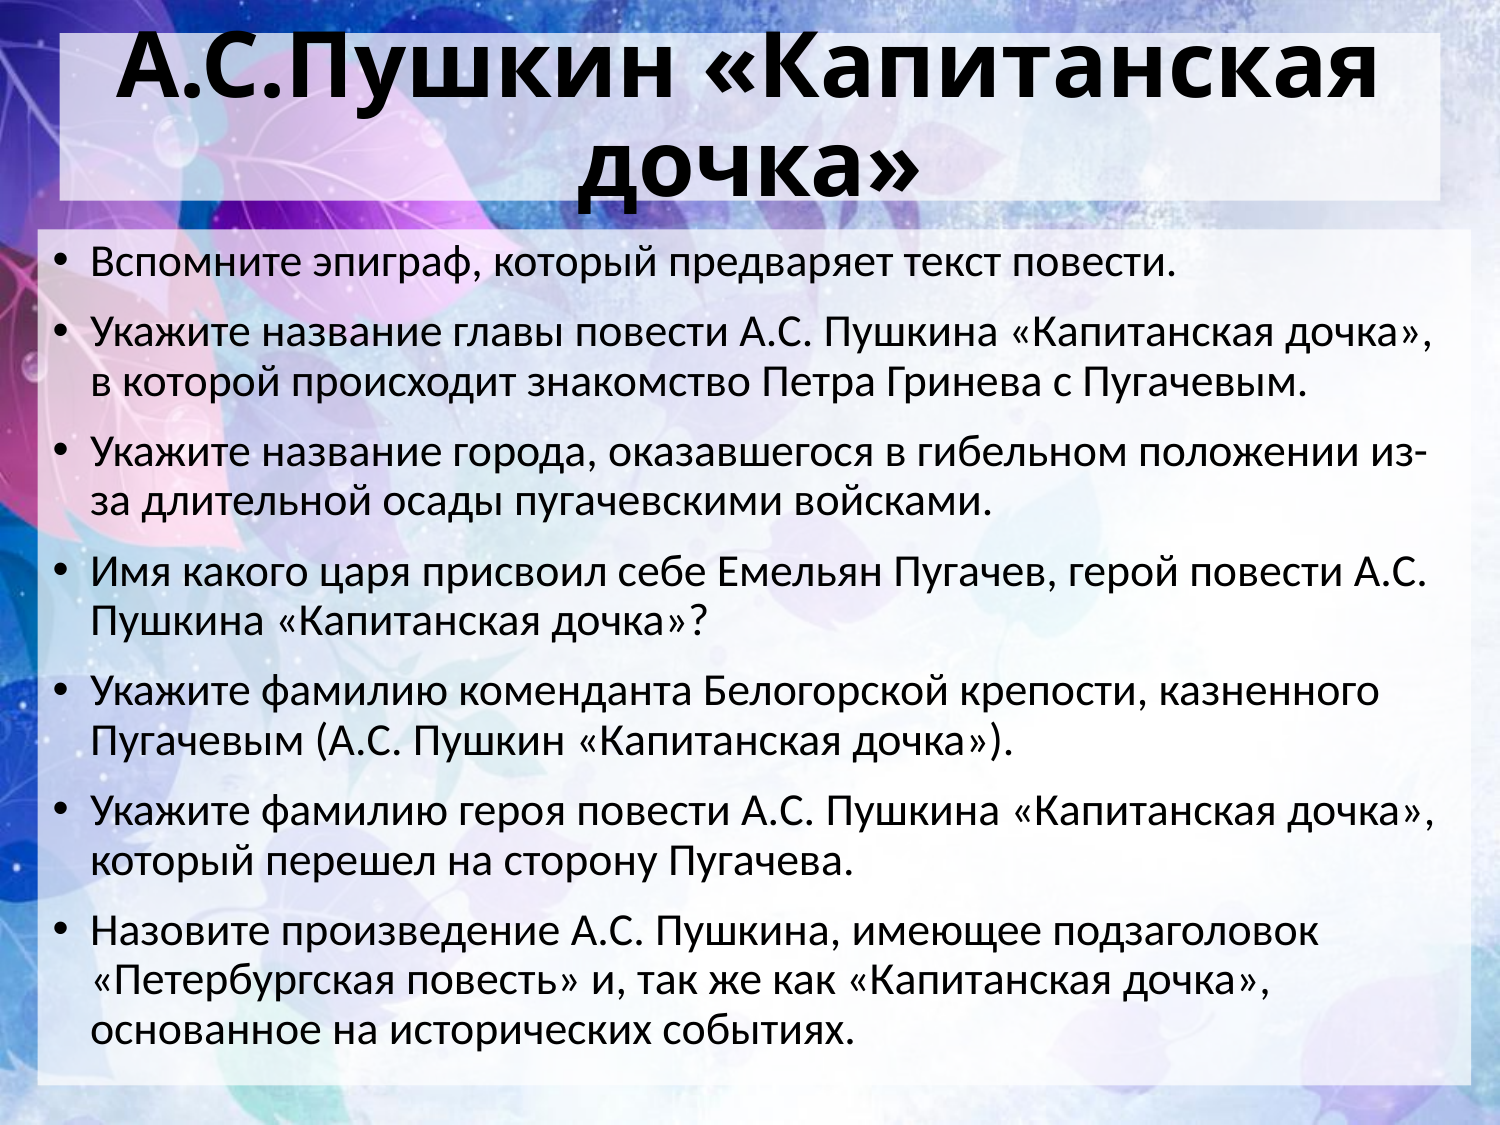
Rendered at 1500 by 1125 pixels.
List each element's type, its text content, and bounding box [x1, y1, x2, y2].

picture [0, 0, 1500, 1125]
title А.С.Пушкин «Капитанская дочка» [59, 33, 1441, 201]
list Вспомните эпиграф, который предваряет текст повести. Укажите название главы повести А.С. Пушкина «Капитанская дочка», в которой происходит знакомство Петра Гринева с Пугачевым. Укажите название города, оказавшегося в гибельном положении из-за длительной осады пугачевскими войсками. Имя какого царя присвоил себе Емельян Пугачев, герой повести А.С. Пушкина «Капитанская дочка»? Укажите фамилию коменданта Белогорской крепости, казненного Пугачевым (А.С. Пушкин «Капитанская дочка»). Укажите фамилию героя повести А.С. Пушкина «Капитанская дочка», который перешел на сторону Пугачева. Назовите произведение А.С. Пушкина, имеющее подзаголовок «Петербургская повесть» и, так же как «Капитанская дочка», основанное на исторических событиях. [37, 229, 1472, 1086]
